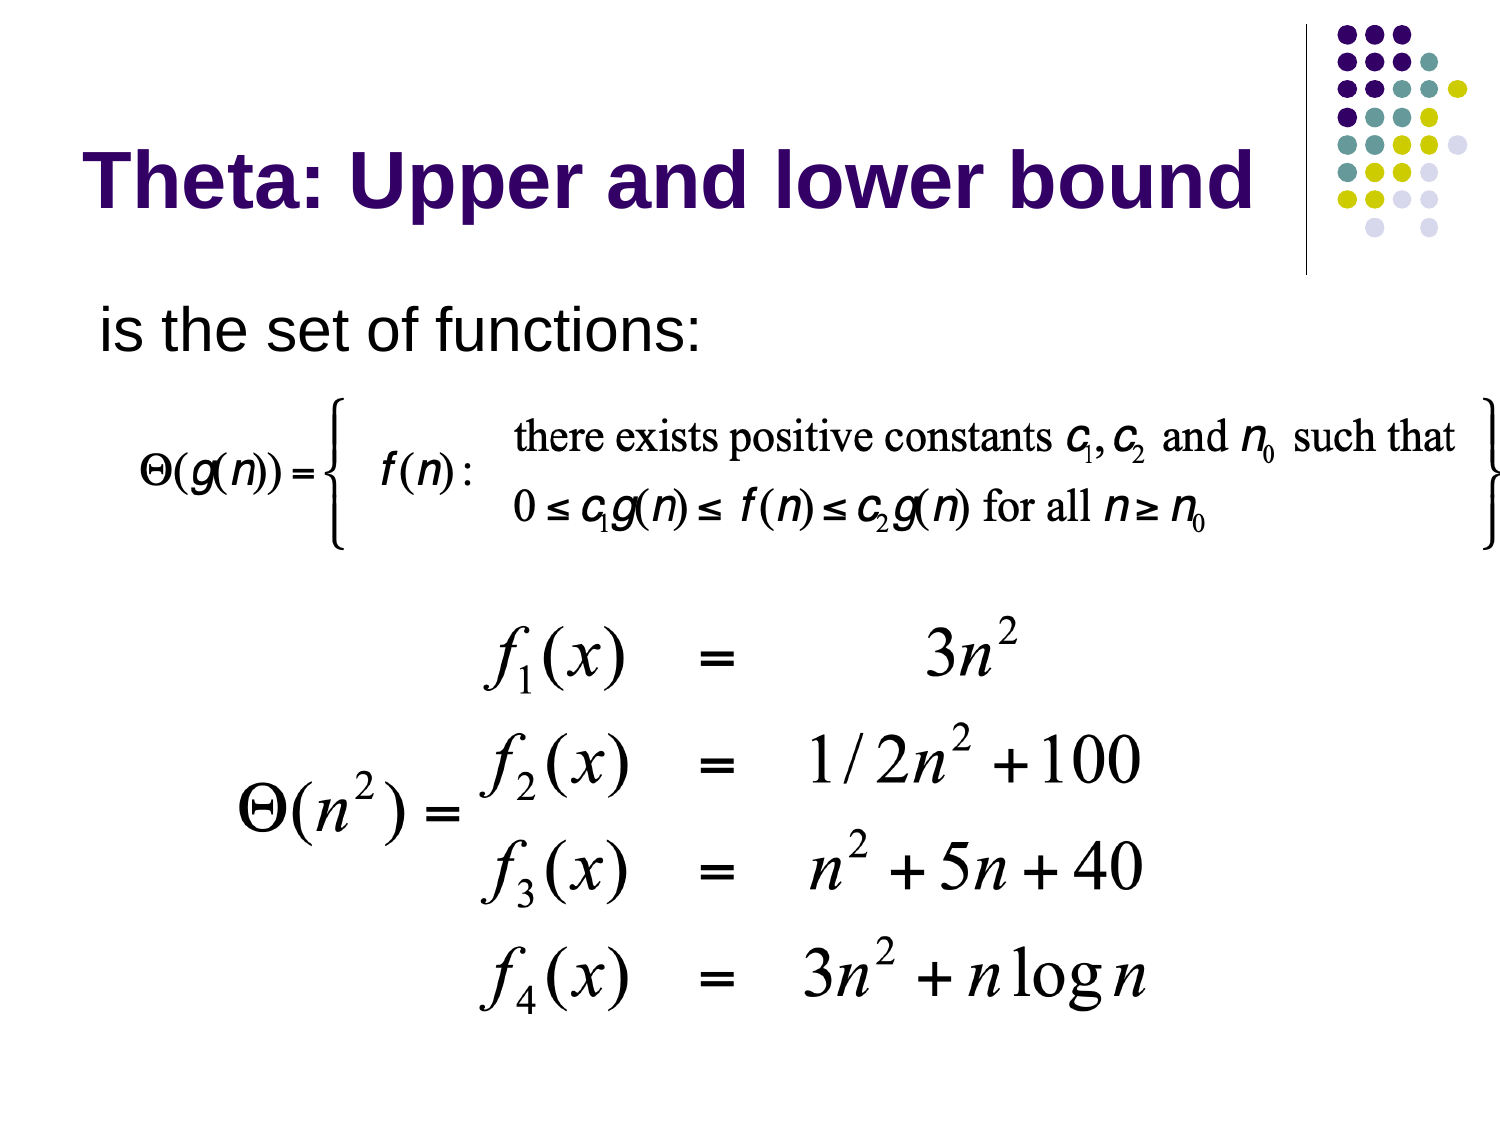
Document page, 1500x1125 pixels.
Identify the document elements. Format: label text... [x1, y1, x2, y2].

title Theta: Upper and lower bound [74, 19, 1313, 234]
picture [226, 599, 1161, 1026]
picture [133, 388, 1500, 556]
